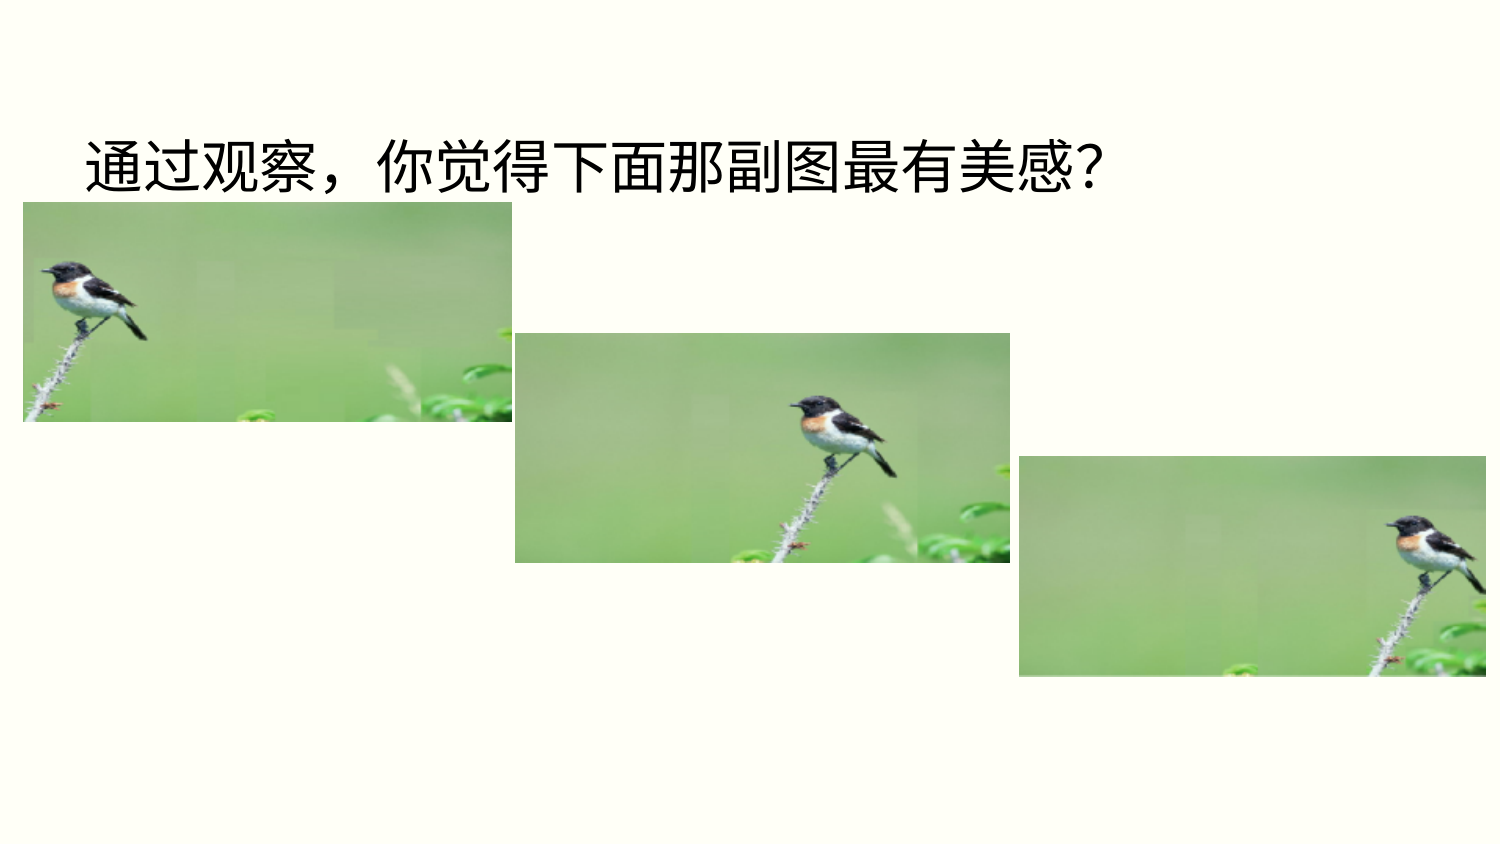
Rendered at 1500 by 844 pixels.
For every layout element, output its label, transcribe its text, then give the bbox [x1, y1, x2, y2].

picture [515, 333, 1010, 563]
text_box 通过观察，你觉得下面那副图最有美感？ [70, 87, 1228, 208]
picture [1019, 456, 1486, 677]
picture [23, 201, 512, 423]
